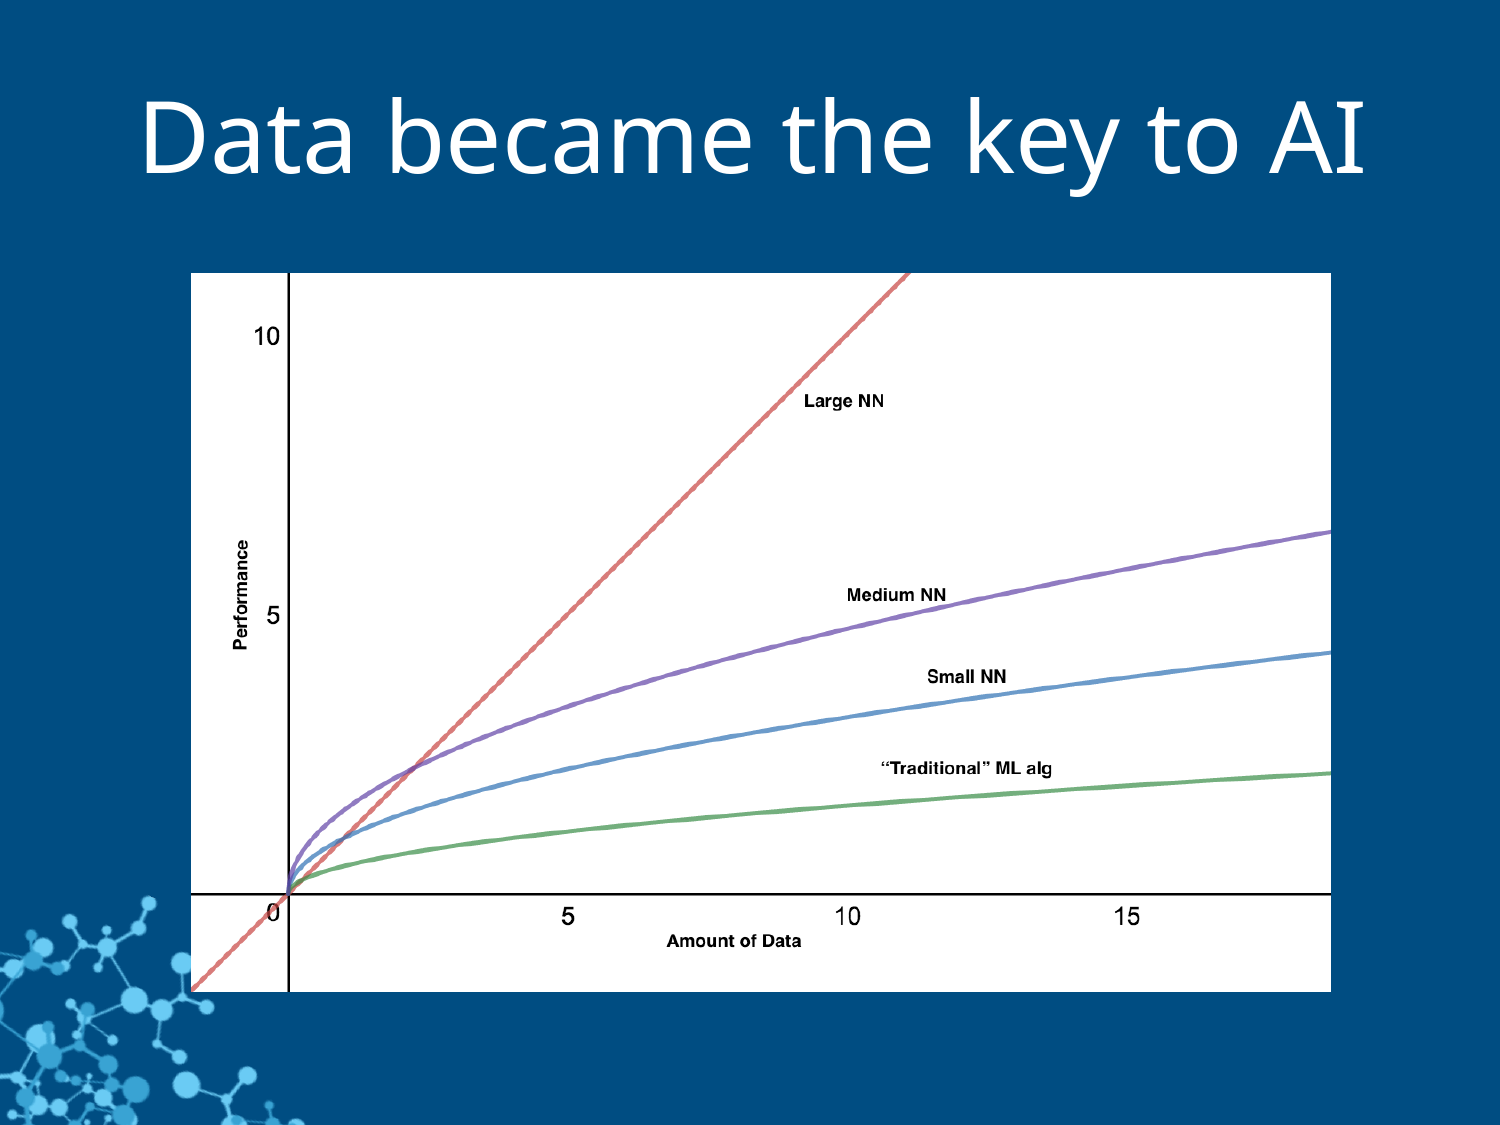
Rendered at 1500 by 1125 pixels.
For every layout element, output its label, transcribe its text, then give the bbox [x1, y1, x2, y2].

title Data became the key to AI [115, 67, 1391, 203]
picture [0, 273, 1331, 1125]
